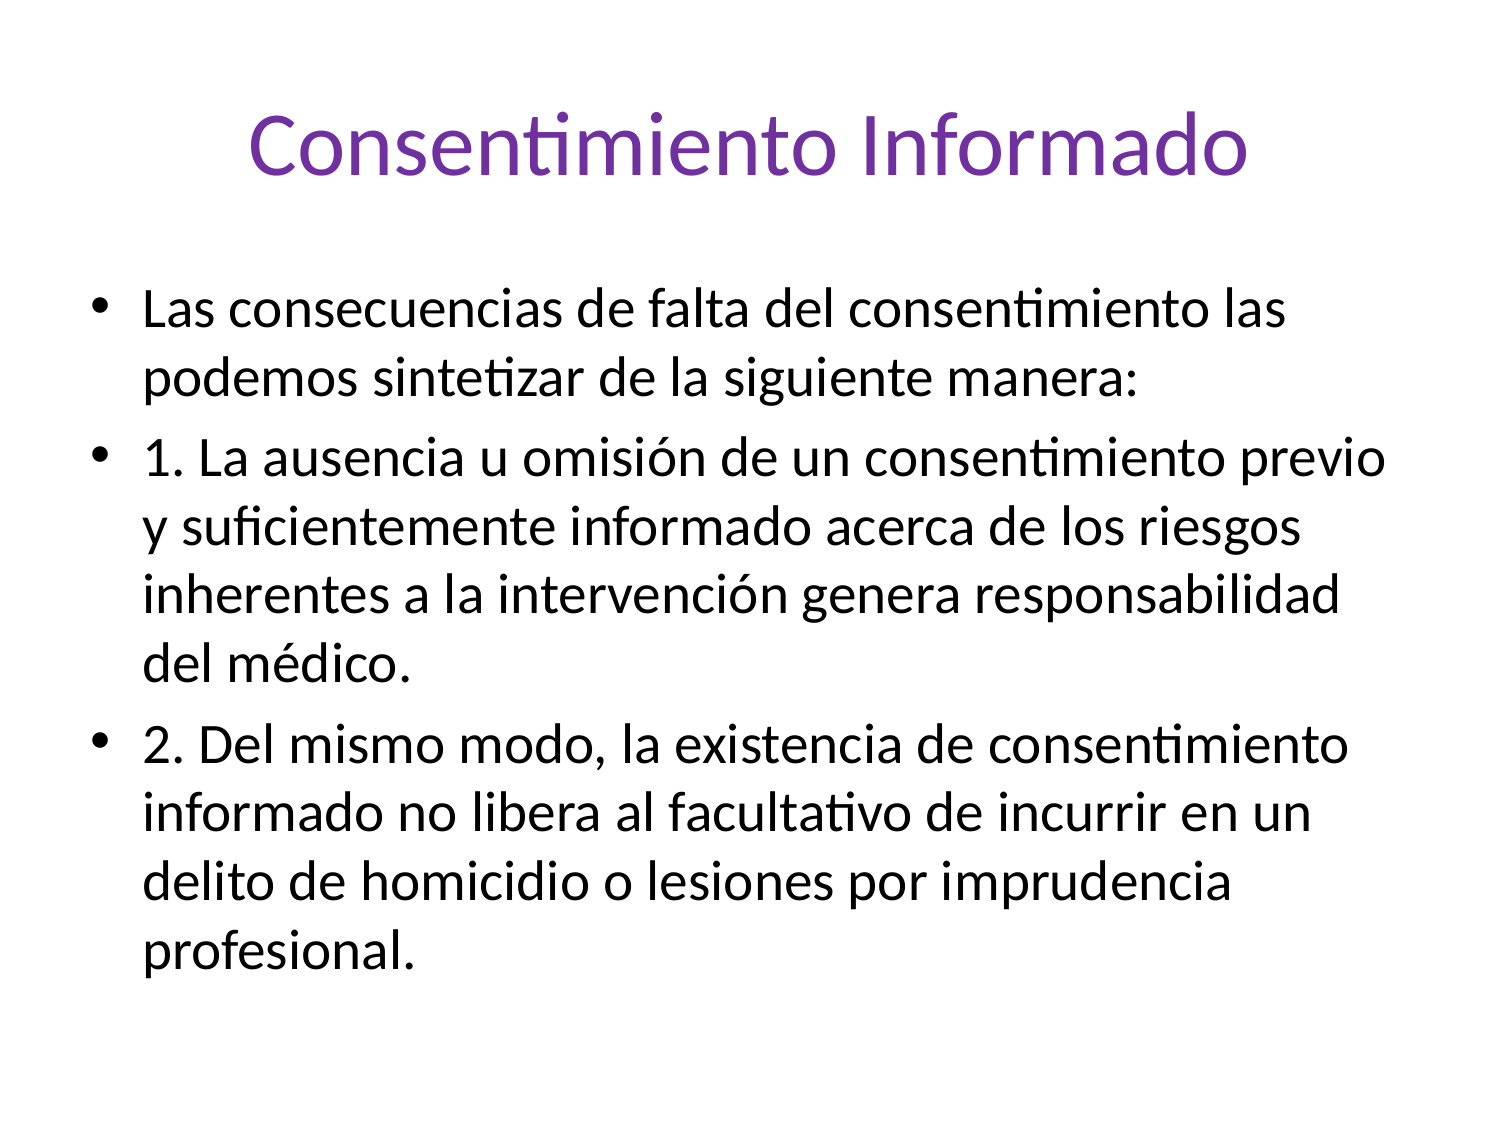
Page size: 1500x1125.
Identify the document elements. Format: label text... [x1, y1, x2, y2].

list Las consecuencias de falta del consentimiento las podemos sintetizar de la siguiente manera: 1. La ausencia u omisión de un consentimiento previo y suficientemente informado acerca de los riesgos inherentes a la intervención genera responsabilidad del médico. 2. Del mismo modo, la existencia de consentimiento informado no libera al facultativo de incurrir en un delito de homicidio o lesiones por imprudencia profesional. [75, 262, 1425, 1005]
title Consentimiento Informado [75, 45, 1425, 233]
